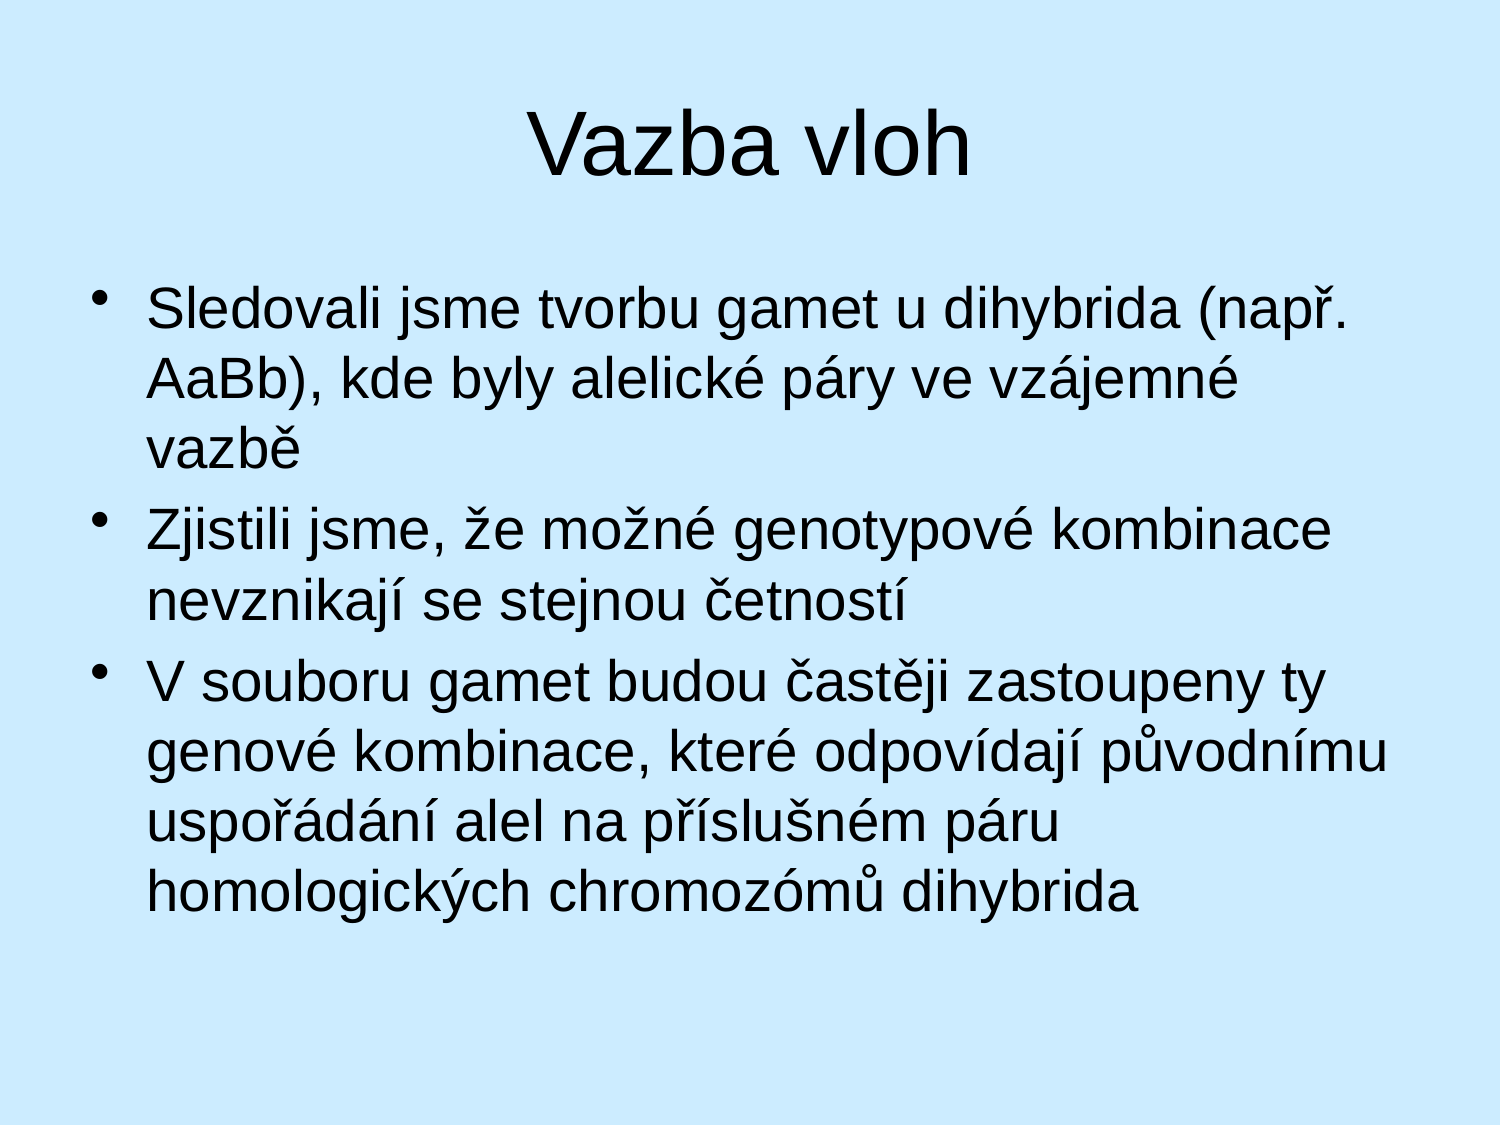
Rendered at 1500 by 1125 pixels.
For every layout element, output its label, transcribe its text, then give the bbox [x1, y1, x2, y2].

list Sledovali jsme tvorbu gamet u dihybrida (např. AaBb), kde byly alelické páry ve vzájemné vazbě Zjistili jsme, že možné genotypové kombinace nevznikají se stejnou četností V souboru gamet budou častěji zastoupeny ty genové kombinace, které odpovídají původnímu uspořádání alel na příslušném páru homologických chromozómů dihybrida [74, 262, 1426, 1006]
title Vazba vloh [74, 44, 1426, 233]
